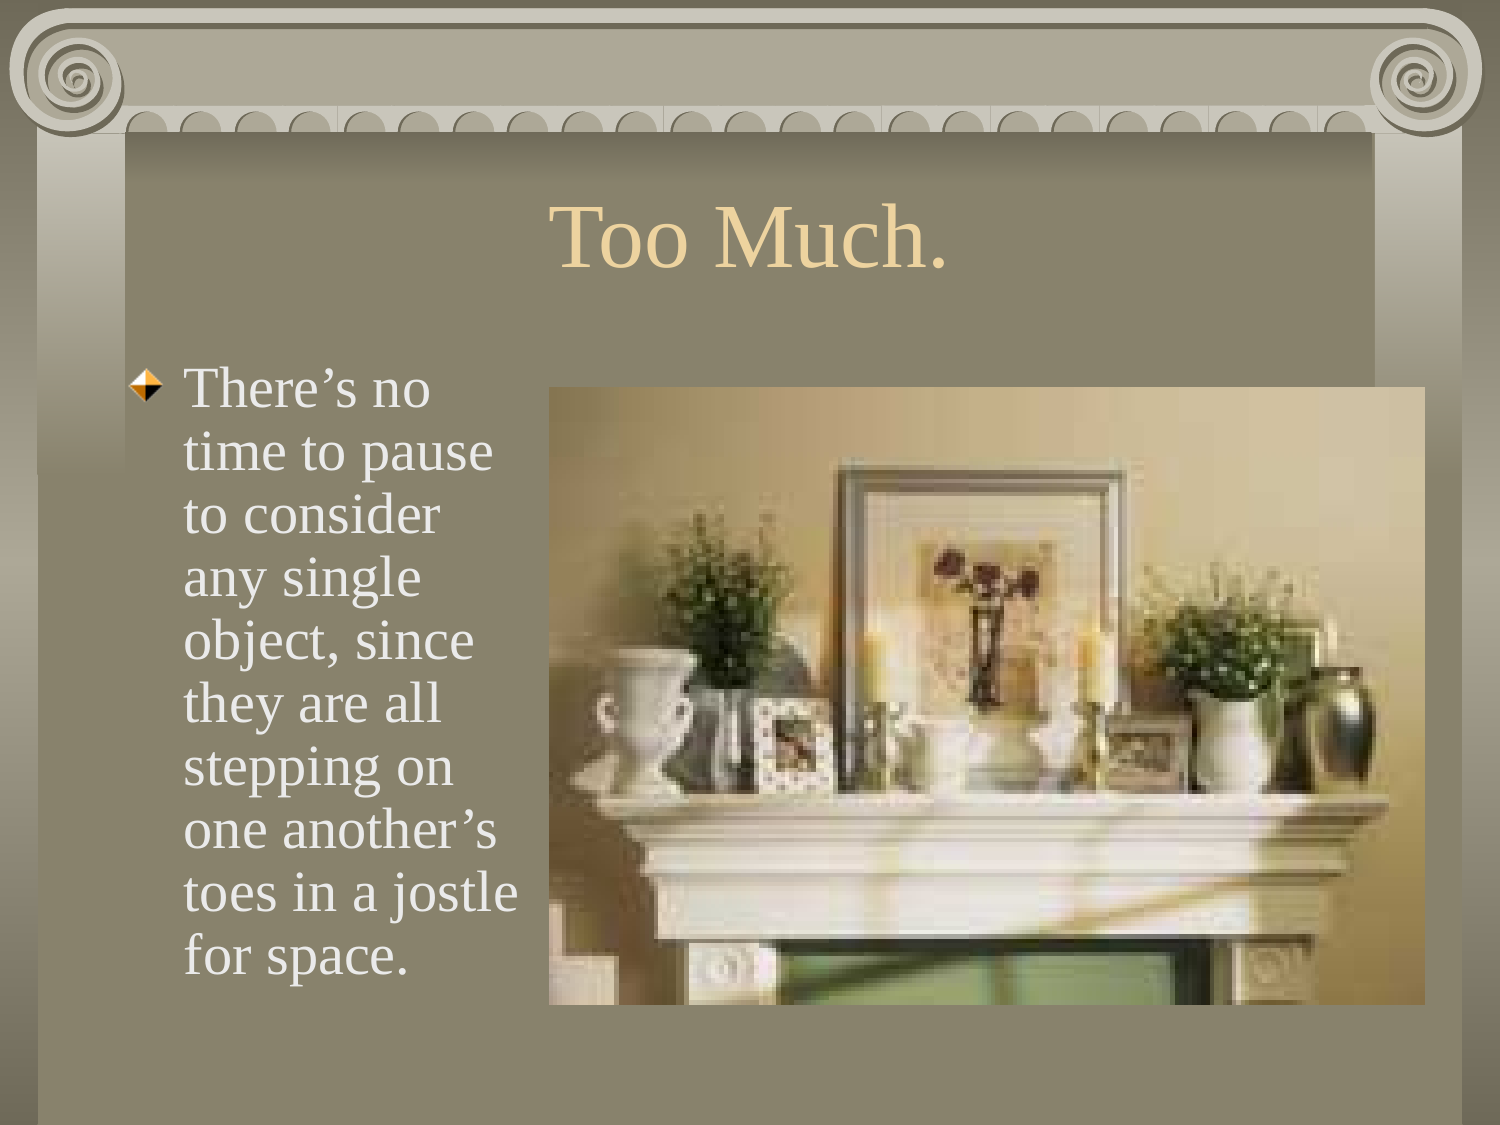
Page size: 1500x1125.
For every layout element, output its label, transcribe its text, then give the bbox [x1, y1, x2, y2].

title Too Much. [112, 137, 1388, 326]
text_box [549, 387, 1426, 1005]
list There’s no time to pause to consider any single object, since they are all stepping on one another’s toes in a jostle for space. [112, 349, 551, 1026]
picture [127, 367, 165, 404]
